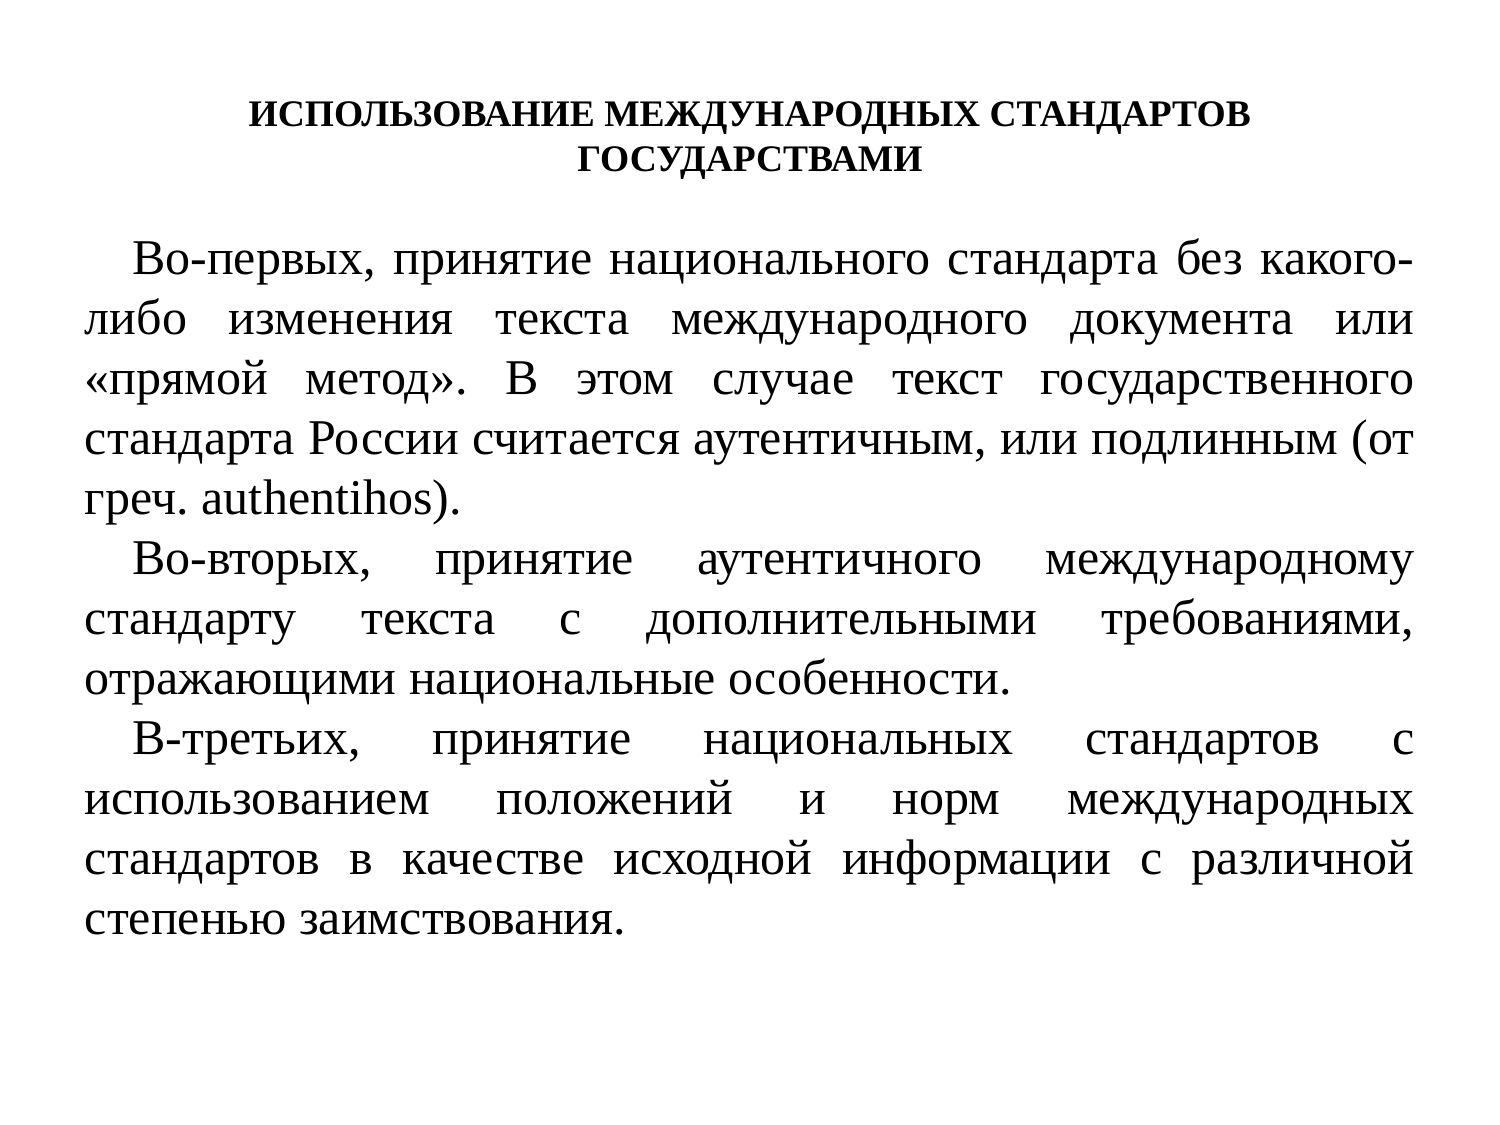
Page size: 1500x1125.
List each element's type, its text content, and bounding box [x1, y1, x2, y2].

text_box ИСПОЛЬЗОВАНИЕ МЕЖДУНАРОДНЫХ СТАНДАРТОВ ГОСУДАРСТВАМИ Во-первых, принятие национального стандарта без какого-либо изменения текста международного документа или «прямой метод». В этом случае текст государственного стандарта России считается аутентичным, или подлинным (от греч. authentihos). Во-вторых, принятие аутентичного международному стандарту текста с дополнительными требованиями, отражающими национальные особенности. В-третьих, принятие национальных стандартов с использованием положений и норм международных стандартов в качестве исходной информации с различной степенью заимствования. [70, 81, 1430, 952]
